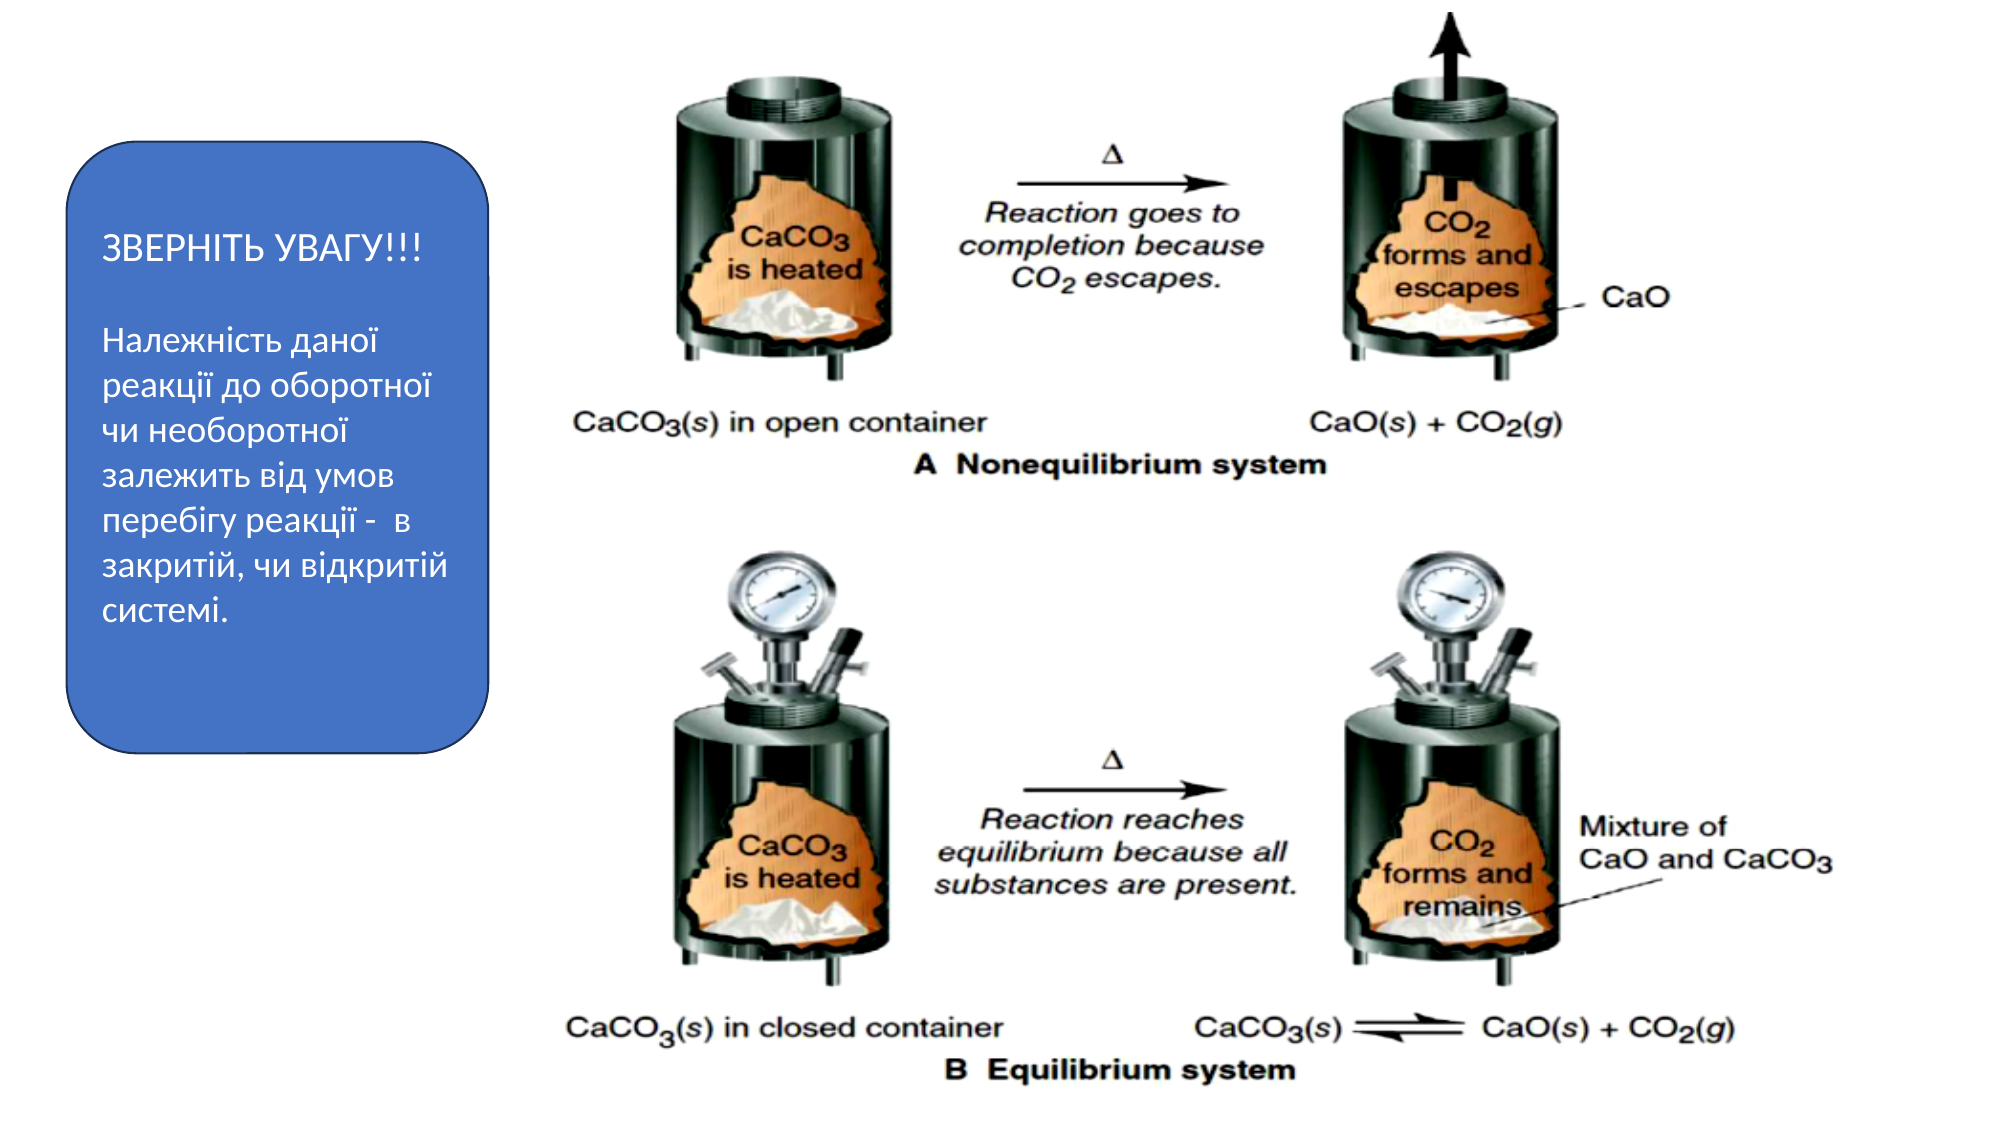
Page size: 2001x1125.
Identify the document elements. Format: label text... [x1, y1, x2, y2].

text_box ЗВЕРНІТЬ УВАГУ!!! Належність даної реакції до оборотної чи необоротної залежить від умов перебігу реакції - в закритій, чи відкритій системі. [65, 140, 490, 755]
picture [549, 12, 1915, 1091]
